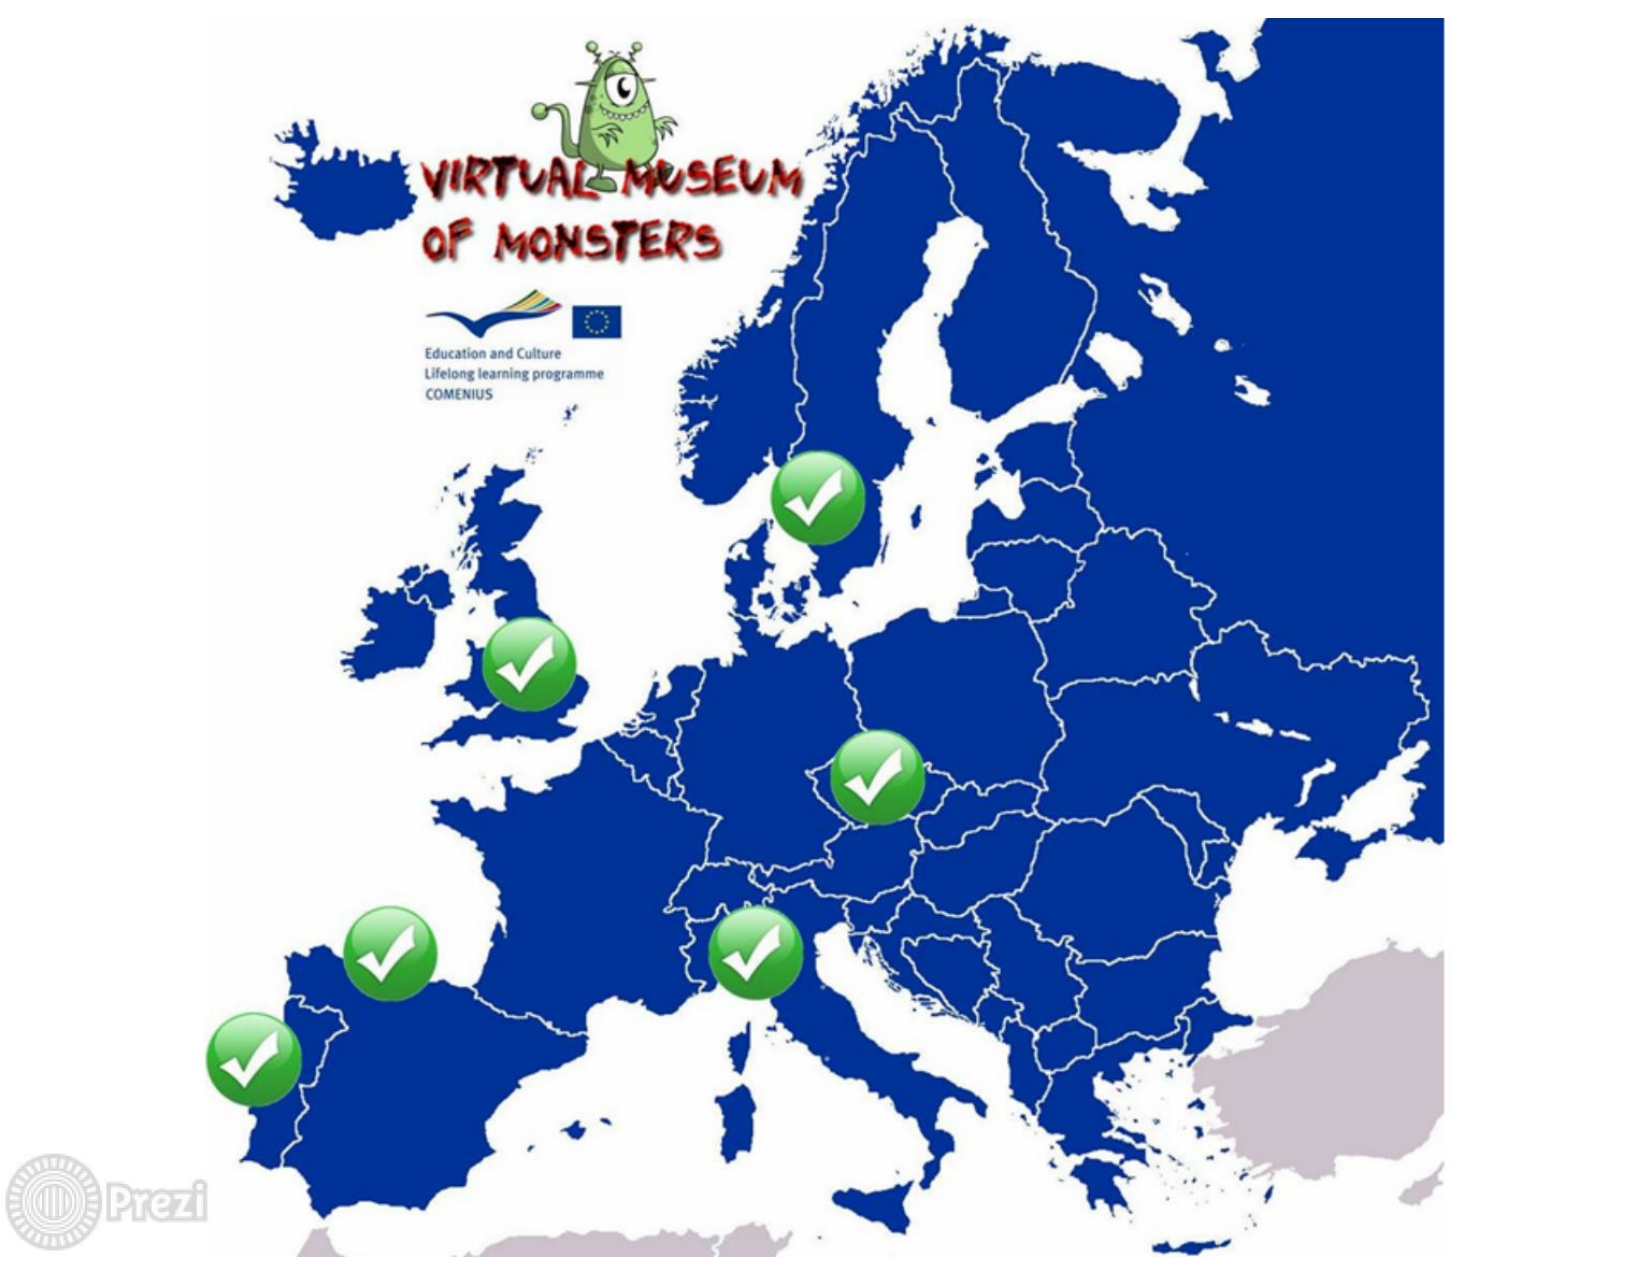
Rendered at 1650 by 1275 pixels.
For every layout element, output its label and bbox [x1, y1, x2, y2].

text_box [0, 18, 1650, 1257]
